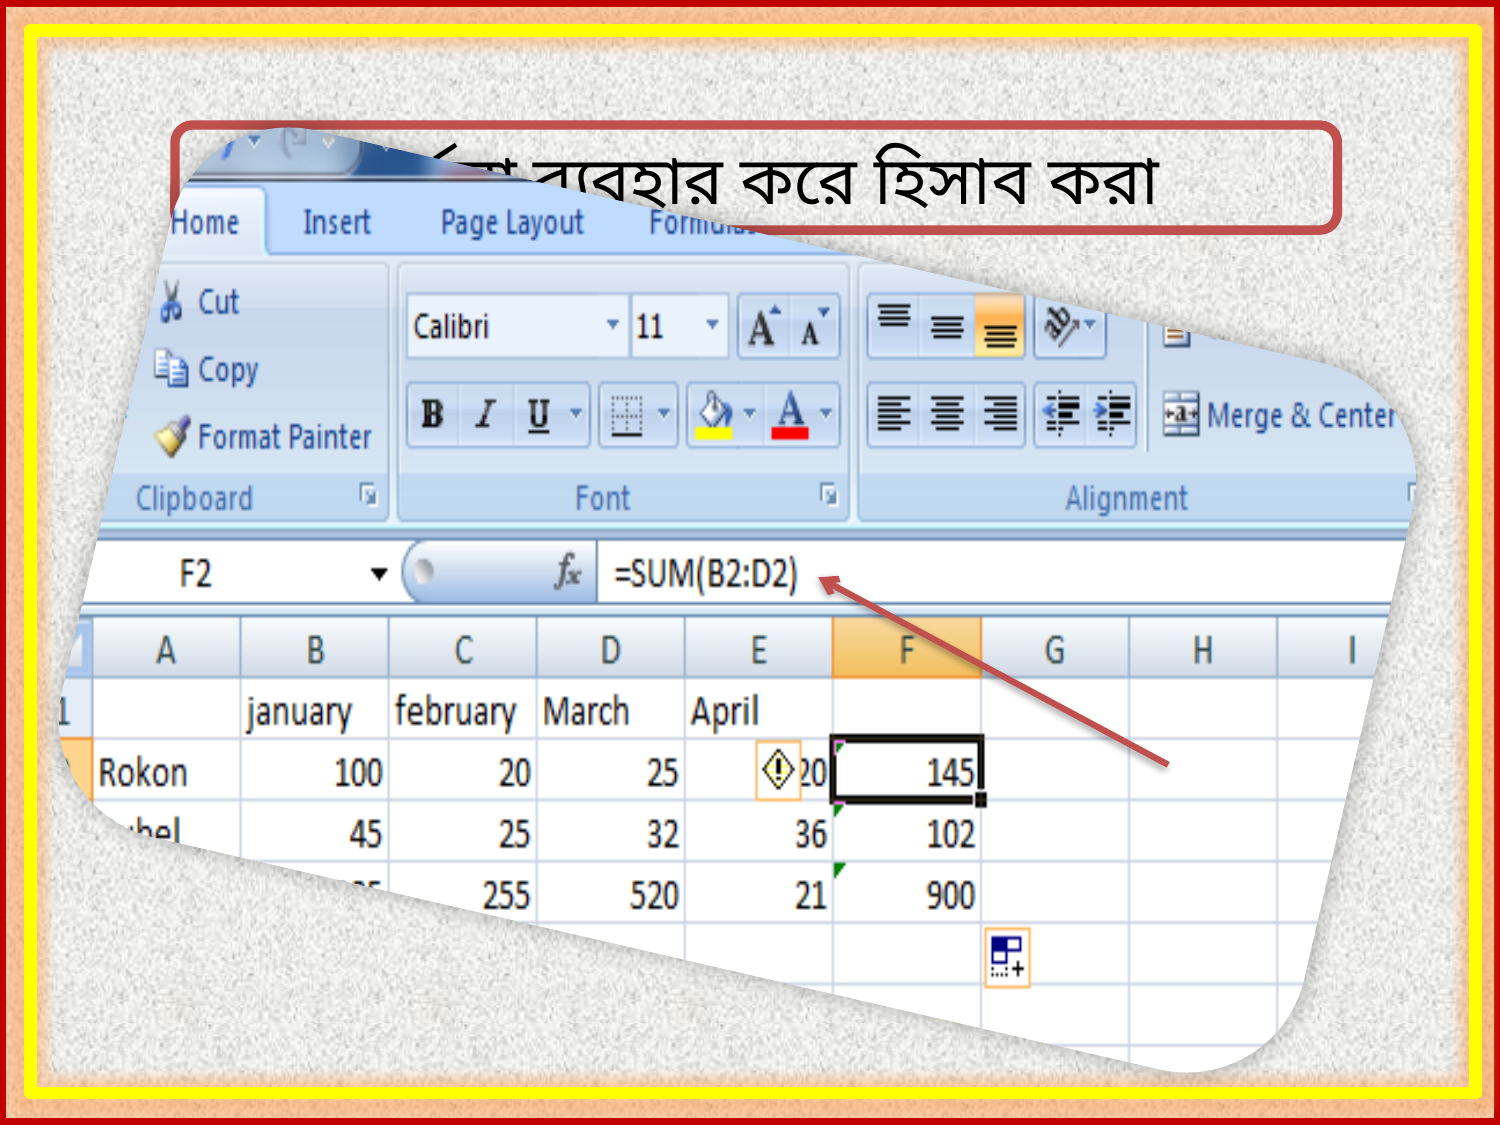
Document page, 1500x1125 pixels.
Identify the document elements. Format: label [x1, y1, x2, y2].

text_box [0, 0, 1500, 1125]
picture [99, 237, 1376, 963]
text_box [817, 577, 1169, 766]
